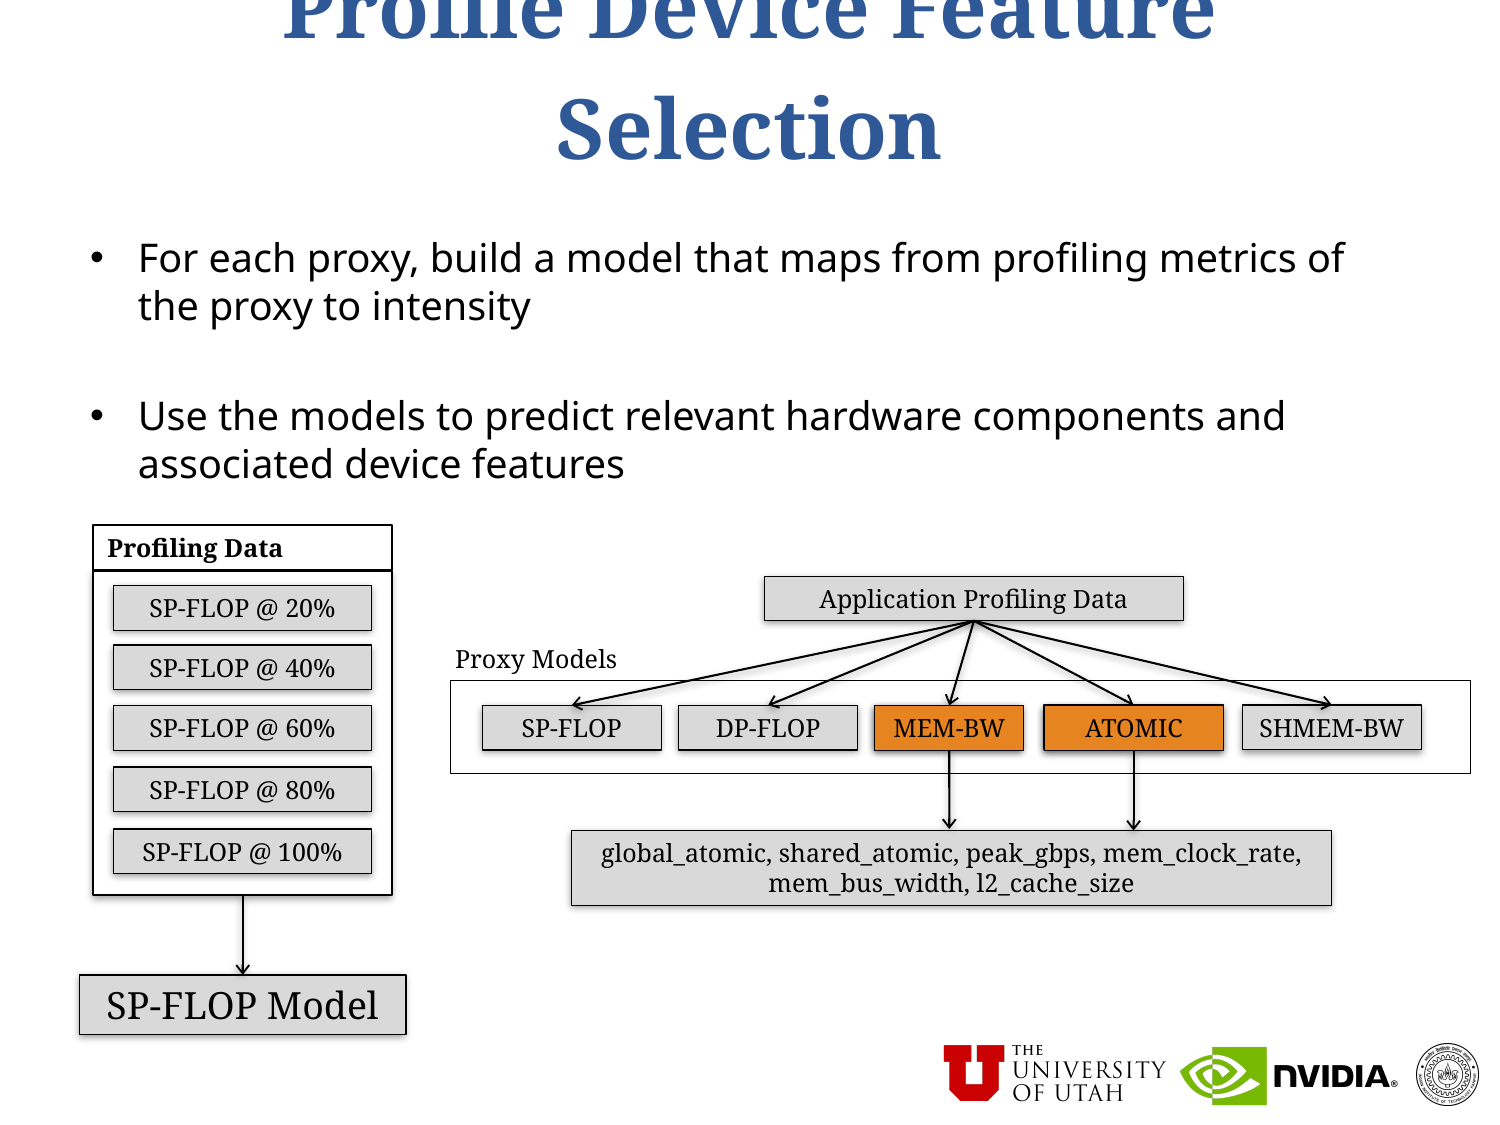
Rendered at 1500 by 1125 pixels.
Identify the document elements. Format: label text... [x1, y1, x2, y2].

title Profile Device Feature Selection [75, 0, 1425, 184]
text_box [767, 621, 947, 706]
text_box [571, 621, 766, 706]
text_box [93, 570, 393, 896]
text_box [948, 621, 970, 706]
text_box SP-FLOP @ 80% [112, 766, 373, 812]
picture [1179, 1040, 1399, 1109]
text_box global_atomic, shared_atomic, peak_gbps, mem_clock_rate, mem_bus_width, l2_cache_size [571, 830, 1333, 906]
text_box SP-FLOP @ 60% [112, 705, 373, 751]
list For each proxy, build a model that maps from profiling metrics of the proxy to intensity Use the models to predict relevant hardware components and associated device features [75, 225, 1425, 495]
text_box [973, 621, 1333, 706]
text_box Proxy Models [440, 636, 566, 682]
picture [942, 1043, 1168, 1103]
text_box Profiling Data [92, 524, 393, 570]
text_box SP-FLOP @ 40% [112, 644, 373, 690]
text_box SP-FLOP Model [79, 974, 407, 1035]
text_box SP-FLOP @ 100% [112, 828, 373, 874]
text_box SP-FLOP @ 20% [112, 585, 373, 631]
text_box Application Profiling Data [764, 575, 1184, 619]
picture [1416, 1043, 1479, 1106]
text_box [450, 680, 1471, 773]
